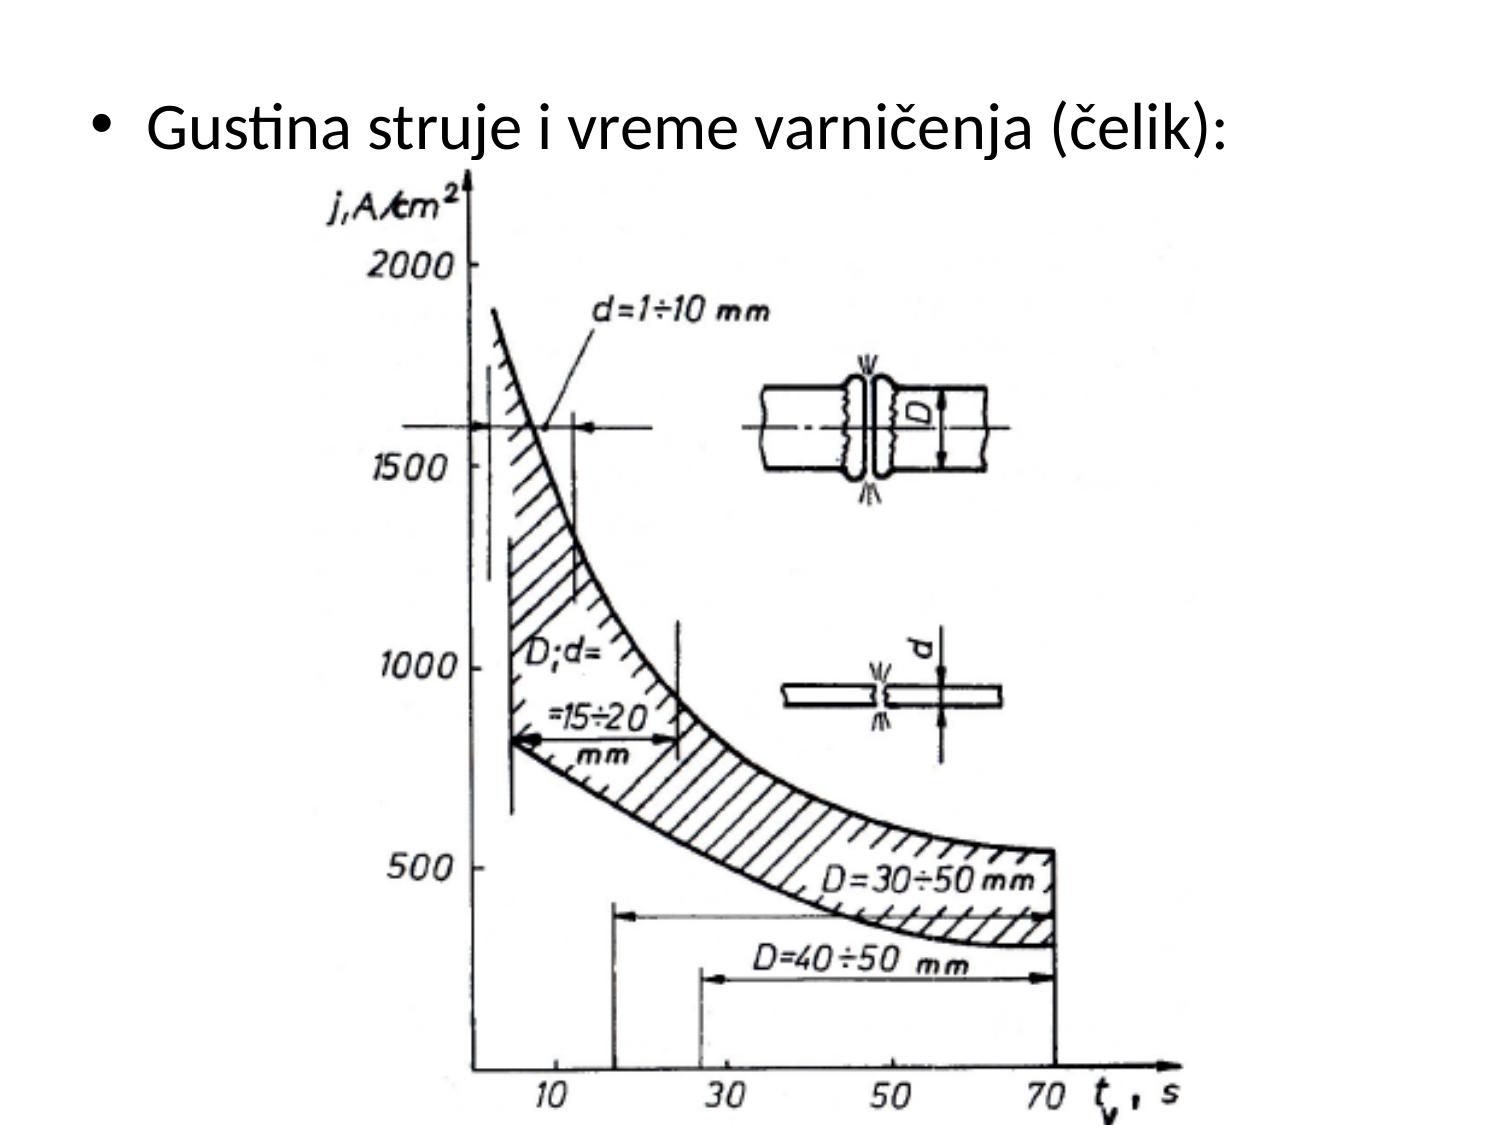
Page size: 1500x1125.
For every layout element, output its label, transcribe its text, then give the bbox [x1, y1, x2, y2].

list Gustina struje i vreme varničenja (čelik): [75, 75, 1450, 1005]
picture [312, 160, 1201, 1125]
